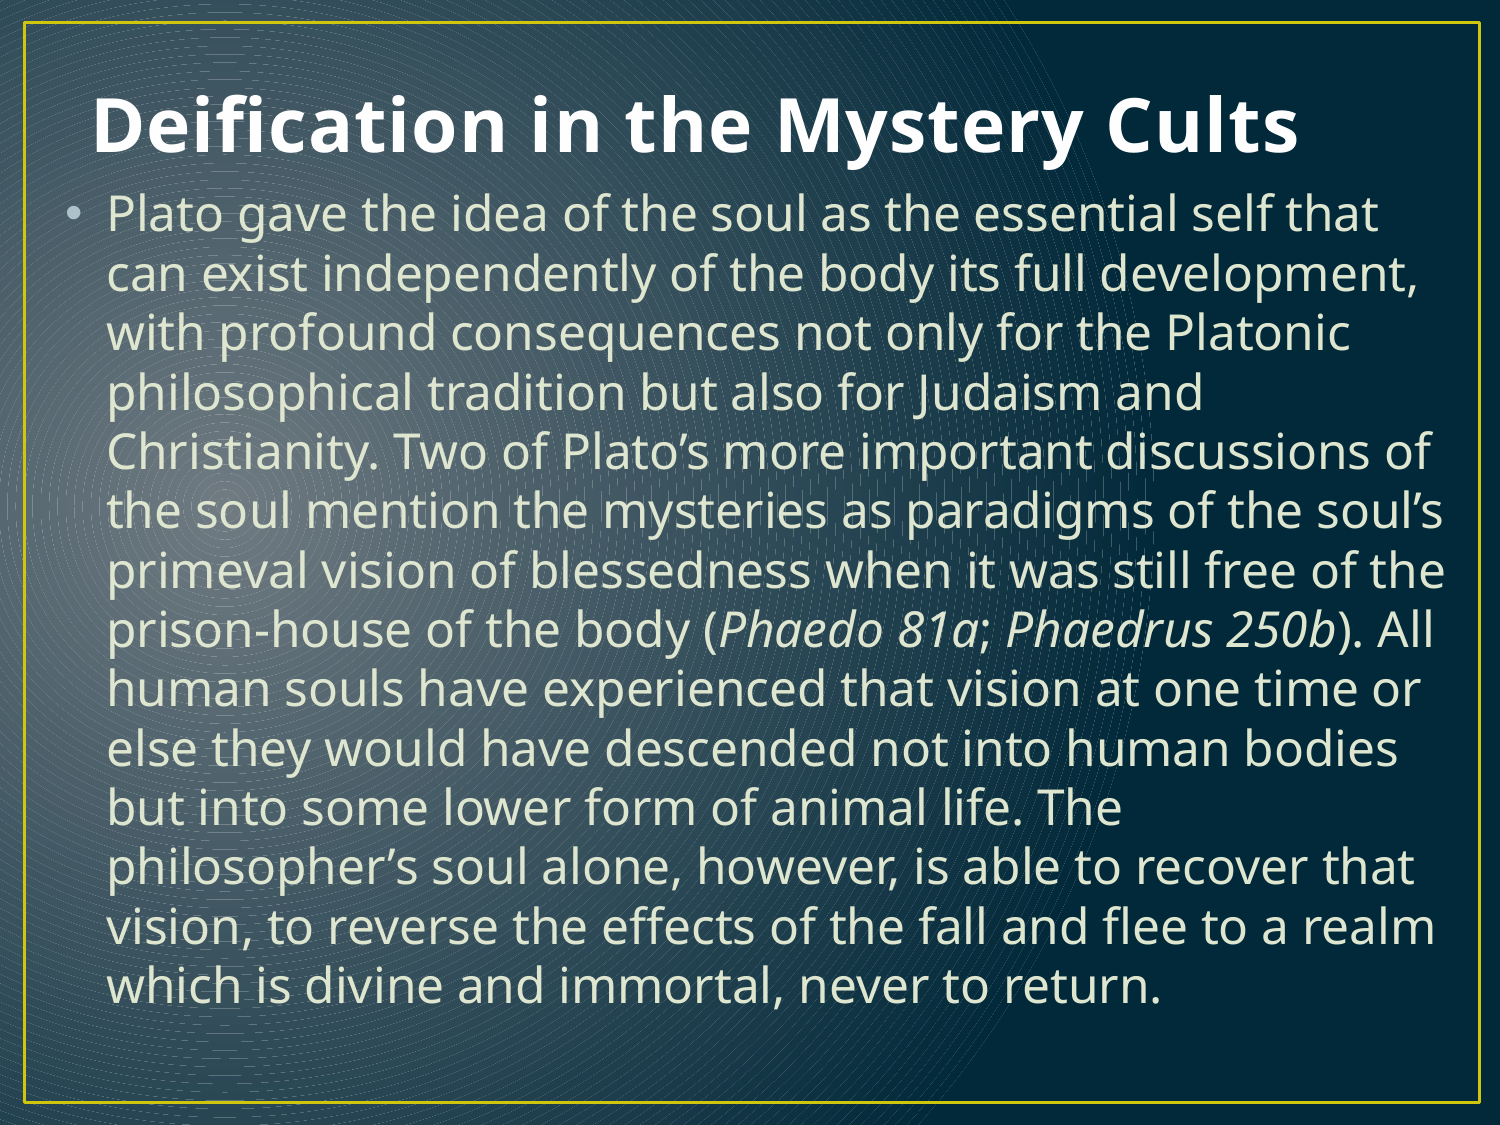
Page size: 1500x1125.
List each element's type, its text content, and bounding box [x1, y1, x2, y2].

list Plato gave the idea of the soul as the essential self that can exist independently of the body its full development, with profound consequences not only for the Platonic philosophical tradition but also for Judaism and Christianity. Two of Plato’s more important discussions of the soul mention the mysteries as paradigms of the soul’s primeval vision of blessedness when it was still free of the prison-house of the body (Phaedo 81a; Phaedrus 250b). All human souls have experienced that vision at one time or else they would have descended not into human bodies but into some lower form of animal life. The philosopher’s soul alone, however, is able to recover that vision, to reverse the eﬀects of the fall and ﬂee to a realm which is divine and immortal, never to return. [50, 174, 1463, 1063]
title Deification in the Mystery Cults [75, 45, 1425, 174]
